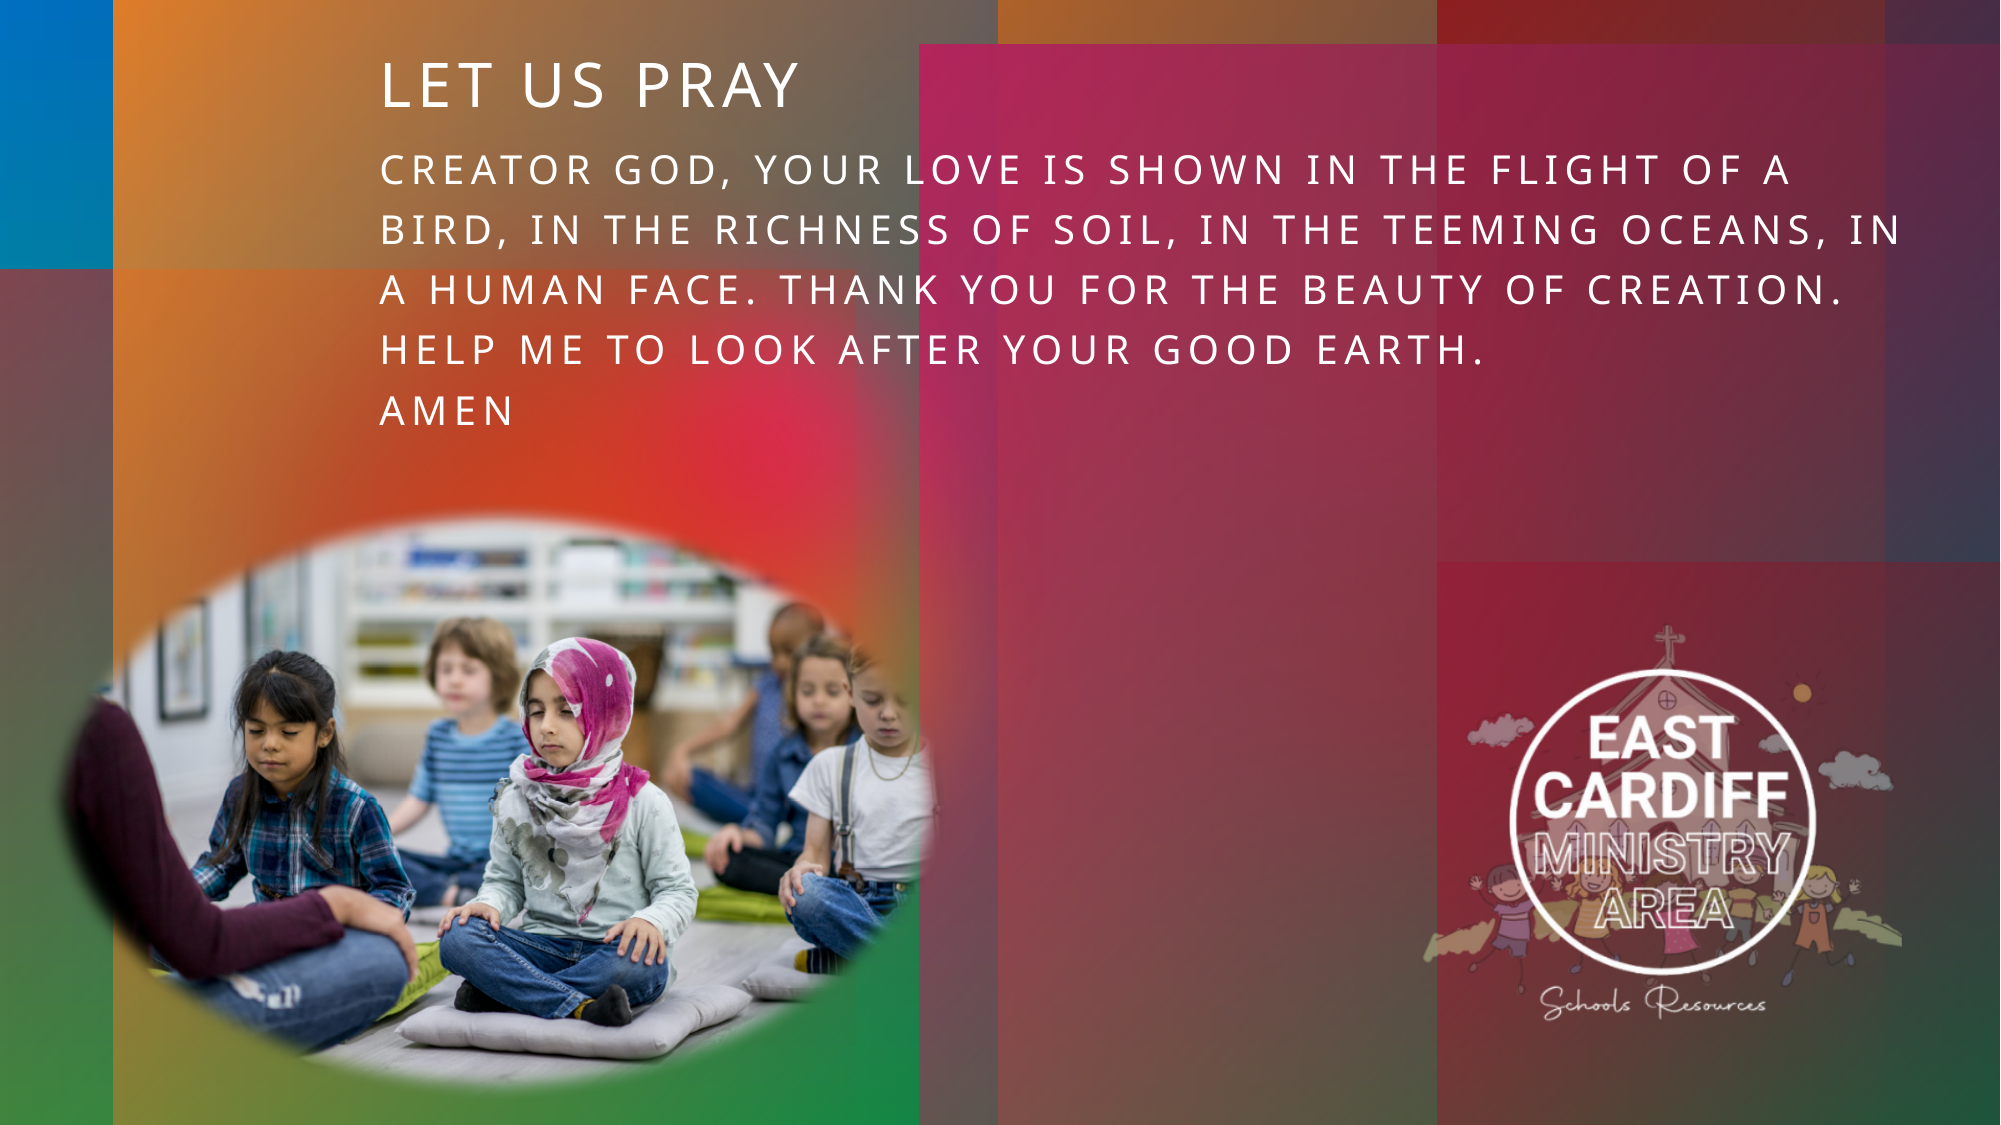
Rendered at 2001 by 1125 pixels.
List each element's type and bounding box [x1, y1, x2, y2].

picture [43, 500, 950, 1102]
text_box [0, 0, 1125, 1125]
text_box [1125, 0, 2000, 1125]
picture [1234, 394, 2000, 1125]
